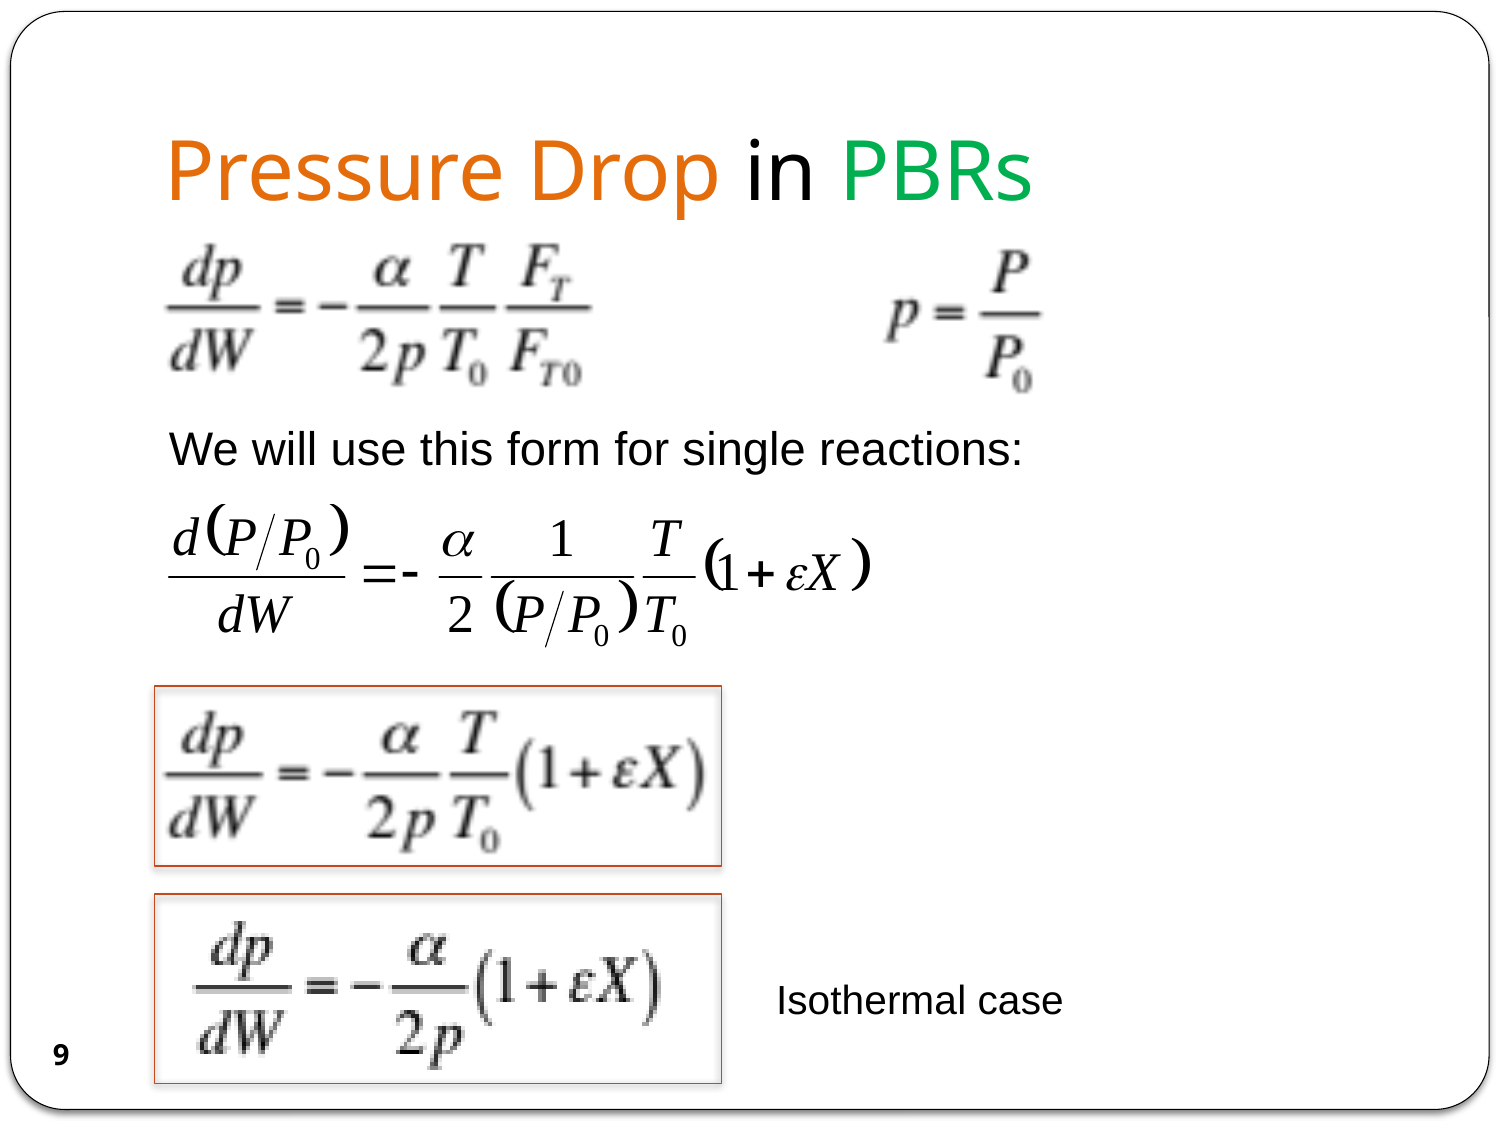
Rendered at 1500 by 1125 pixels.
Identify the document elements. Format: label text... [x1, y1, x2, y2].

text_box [158, 226, 598, 392]
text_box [154, 685, 722, 867]
title Pressure Drop in PBRs [150, 45, 1463, 233]
slide_number 9 [23, 1018, 99, 1094]
list We will use this form for single reactions: [154, 411, 1042, 487]
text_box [877, 231, 1049, 399]
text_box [159, 503, 874, 659]
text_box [154, 893, 722, 1084]
text_box Isothermal case [761, 966, 1081, 1042]
